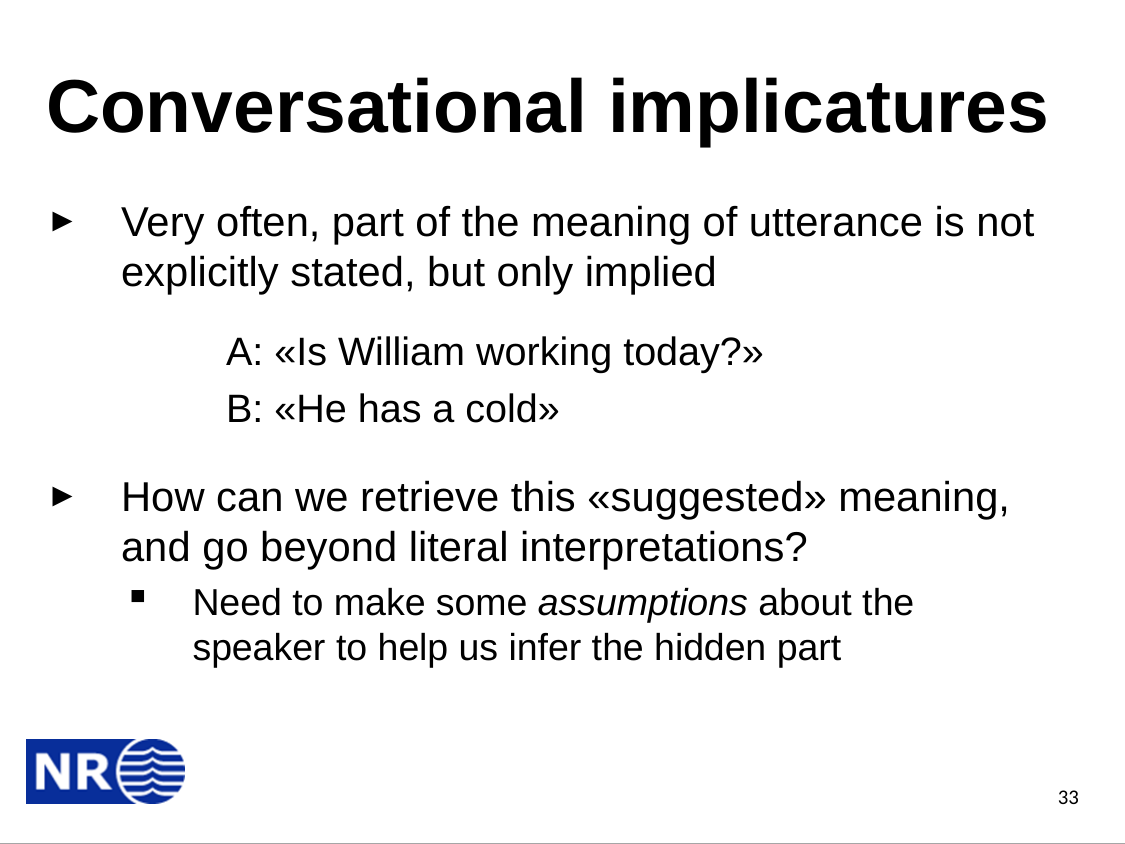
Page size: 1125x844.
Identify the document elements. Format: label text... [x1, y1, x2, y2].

list Very often, part of the meaning of utterance is not explicitly stated, but only implied How can we retrieve this «suggested» meaning, and go beyond literal interpretations? Need to make some assumptions about the speaker to help us infer the hidden part [30, 187, 1071, 694]
text_box 33 [1034, 776, 1094, 812]
text_box A: «Is William working today?» B: «He has a cold» [221, 342, 770, 432]
title Conversational implicatures [30, 32, 1094, 157]
picture [26, 739, 185, 804]
